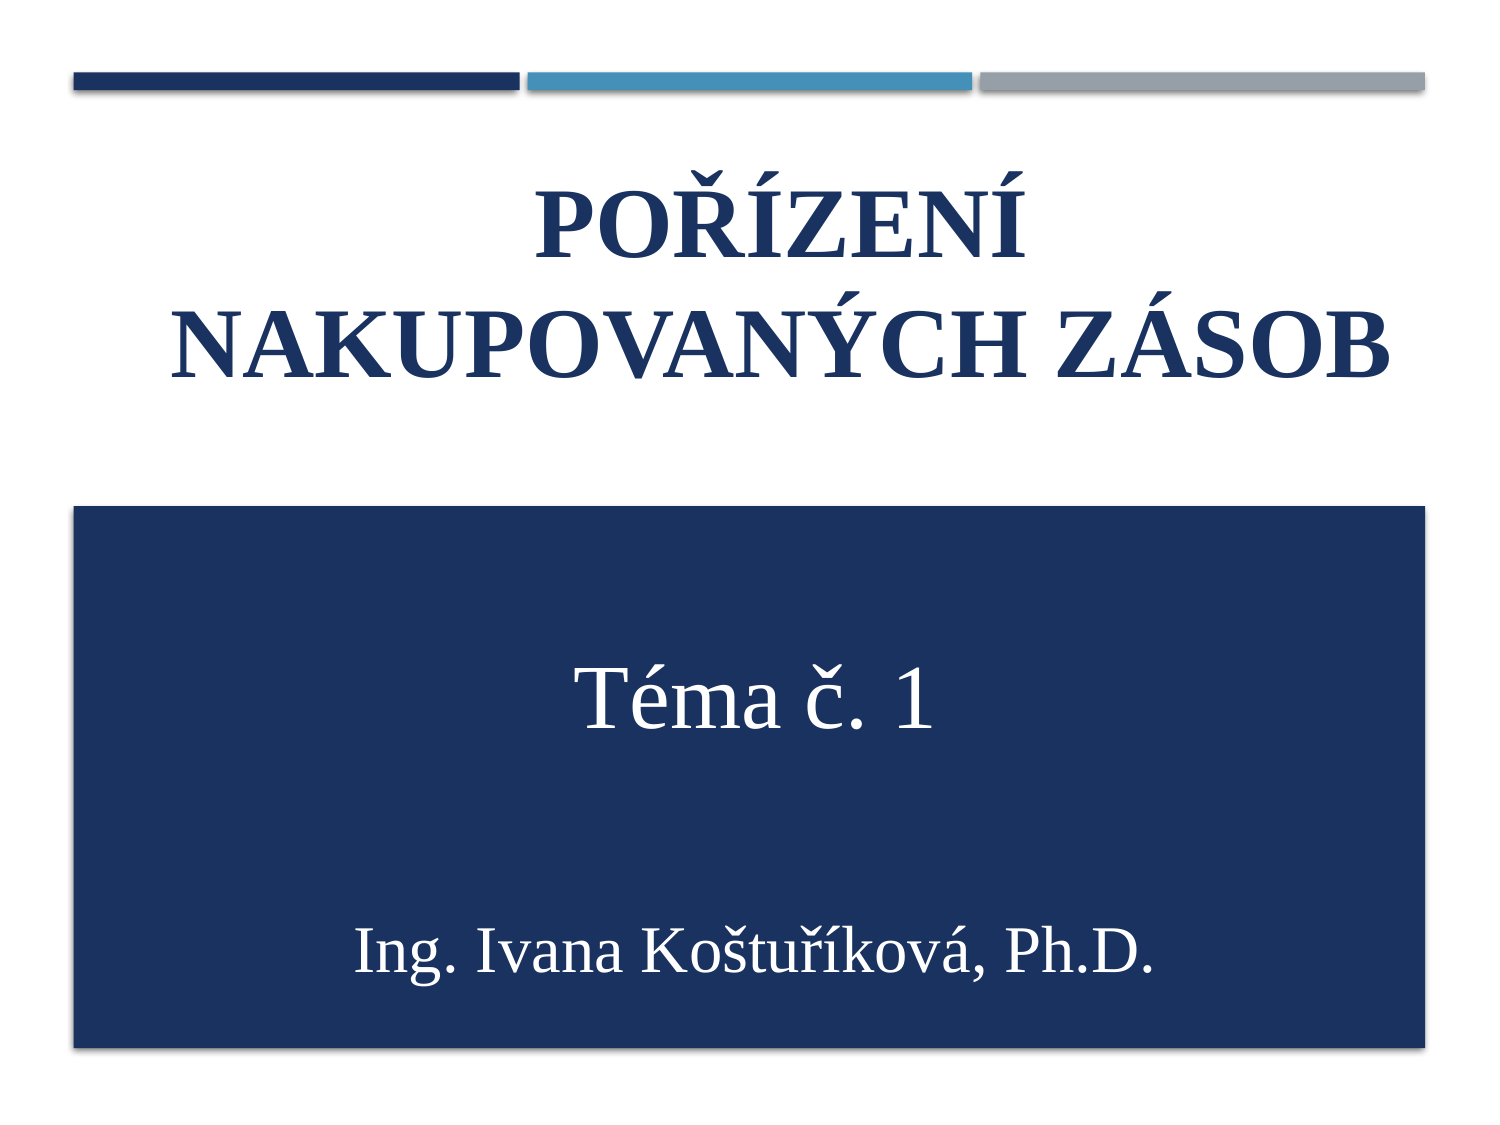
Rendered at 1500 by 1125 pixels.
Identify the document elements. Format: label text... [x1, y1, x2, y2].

title Téma č. 1 Ing. Ivana Koštuříková, Ph.D. [100, 517, 1412, 994]
text_box POŘÍZENÍ NAKUPOVANÝCH ZÁSOB [25, 149, 1463, 405]
